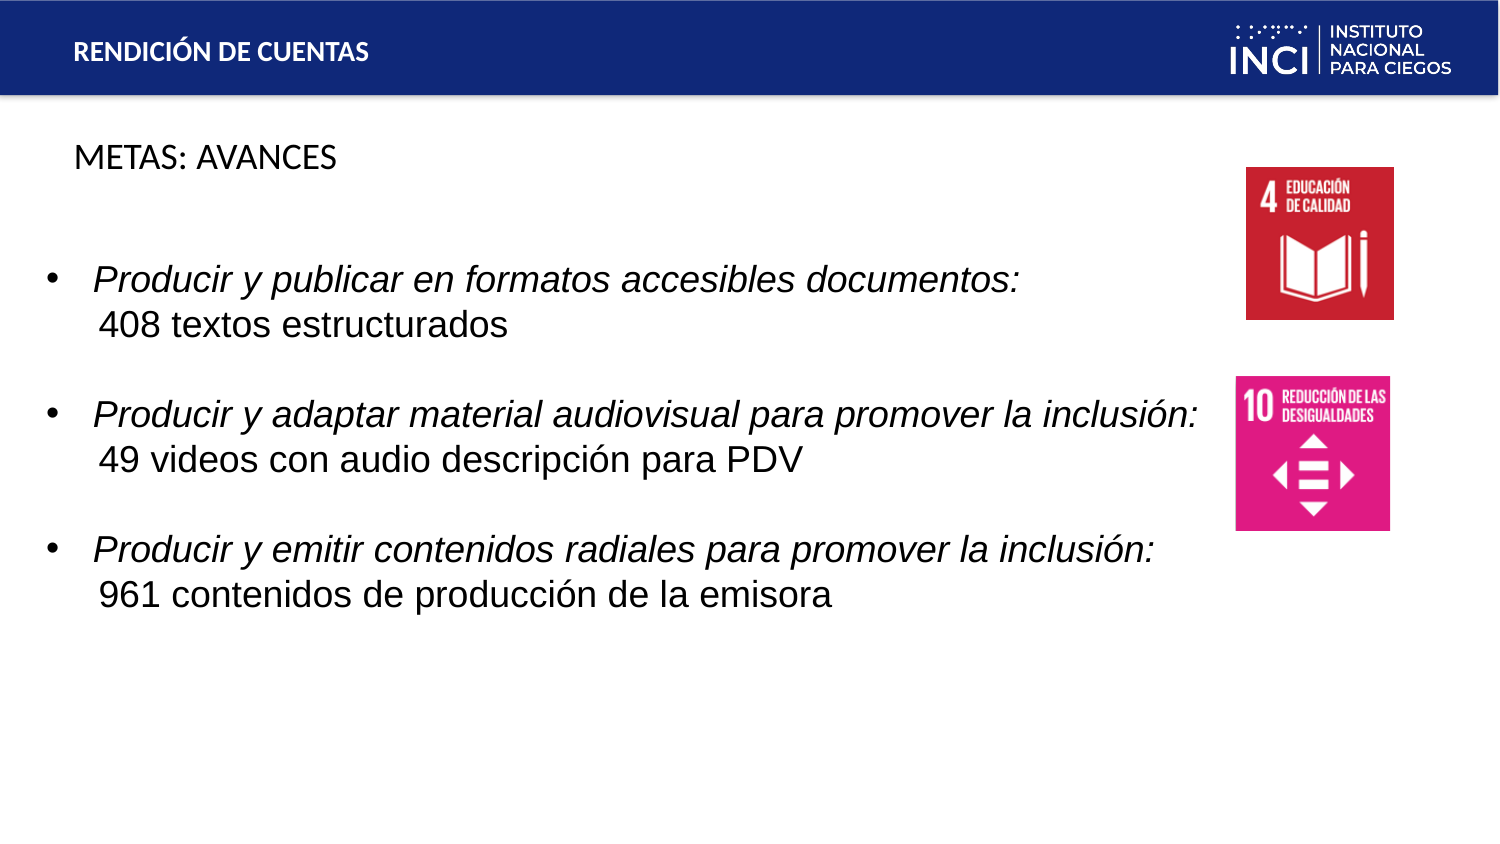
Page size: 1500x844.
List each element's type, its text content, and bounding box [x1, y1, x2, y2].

text_box [0, 0, 1499, 96]
picture [1235, 376, 1391, 531]
picture [1216, 19, 1465, 81]
text_box RENDICIÓN DE CUENTAS [58, 24, 794, 75]
picture [1245, 167, 1395, 320]
text_box Producir y publicar en formatos accesibles documentos: 408 textos estructurados Producir y adaptar material audiovisual para promover la inclusión: 49 videos con audio descripción para PDV Producir y emitir contenidos radiales para promover la inclusión: 961 contenidos de producción de la emisora [31, 204, 1281, 623]
text_box METAS: AVANCES [58, 124, 1246, 184]
